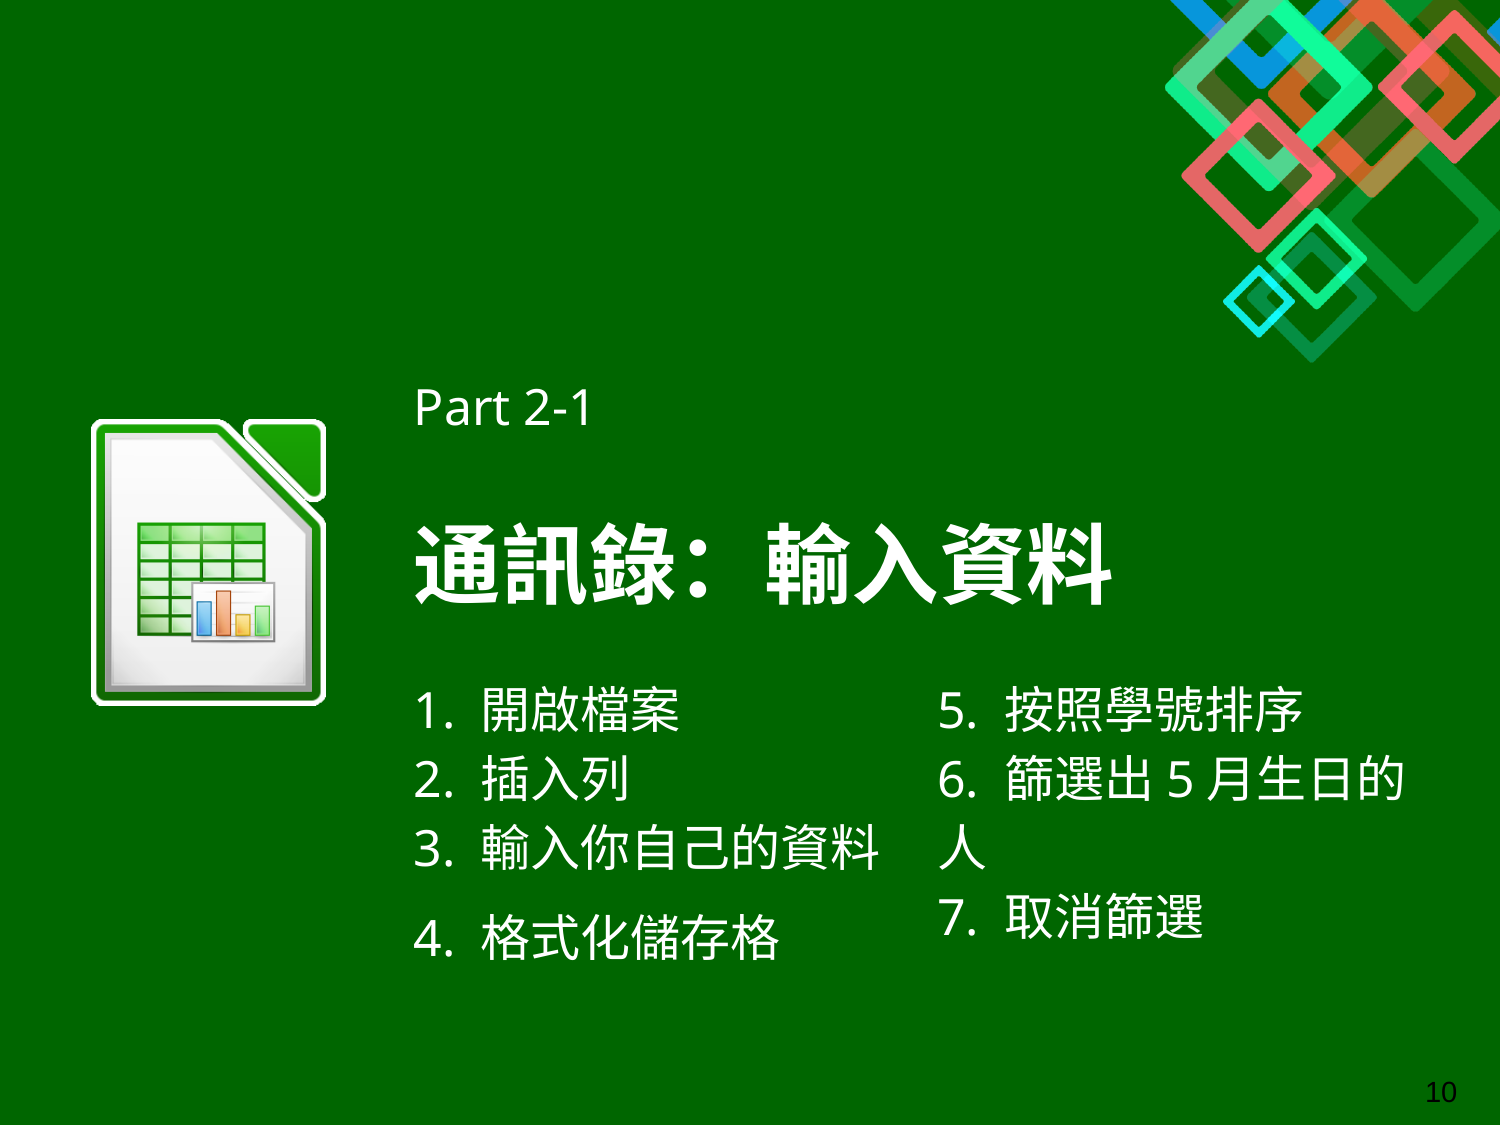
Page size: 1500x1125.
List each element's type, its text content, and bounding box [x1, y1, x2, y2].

picture [898, 0, 1500, 602]
subtitle 1. 開啟檔案 2. 插入列 3. 輸入你自己的資料 4. 格式化儲存格 [398, 654, 922, 888]
slide_number ‹#› [1410, 1056, 1500, 1125]
title 通訊錄：輸入資料 [398, 470, 1447, 654]
subtitle 5. 按照學號排序 6. 篩選出5月生日的人 7. 取消篩選 [922, 654, 1456, 888]
subtitle Part 2-1 [398, 216, 1447, 450]
picture [91, 419, 326, 706]
